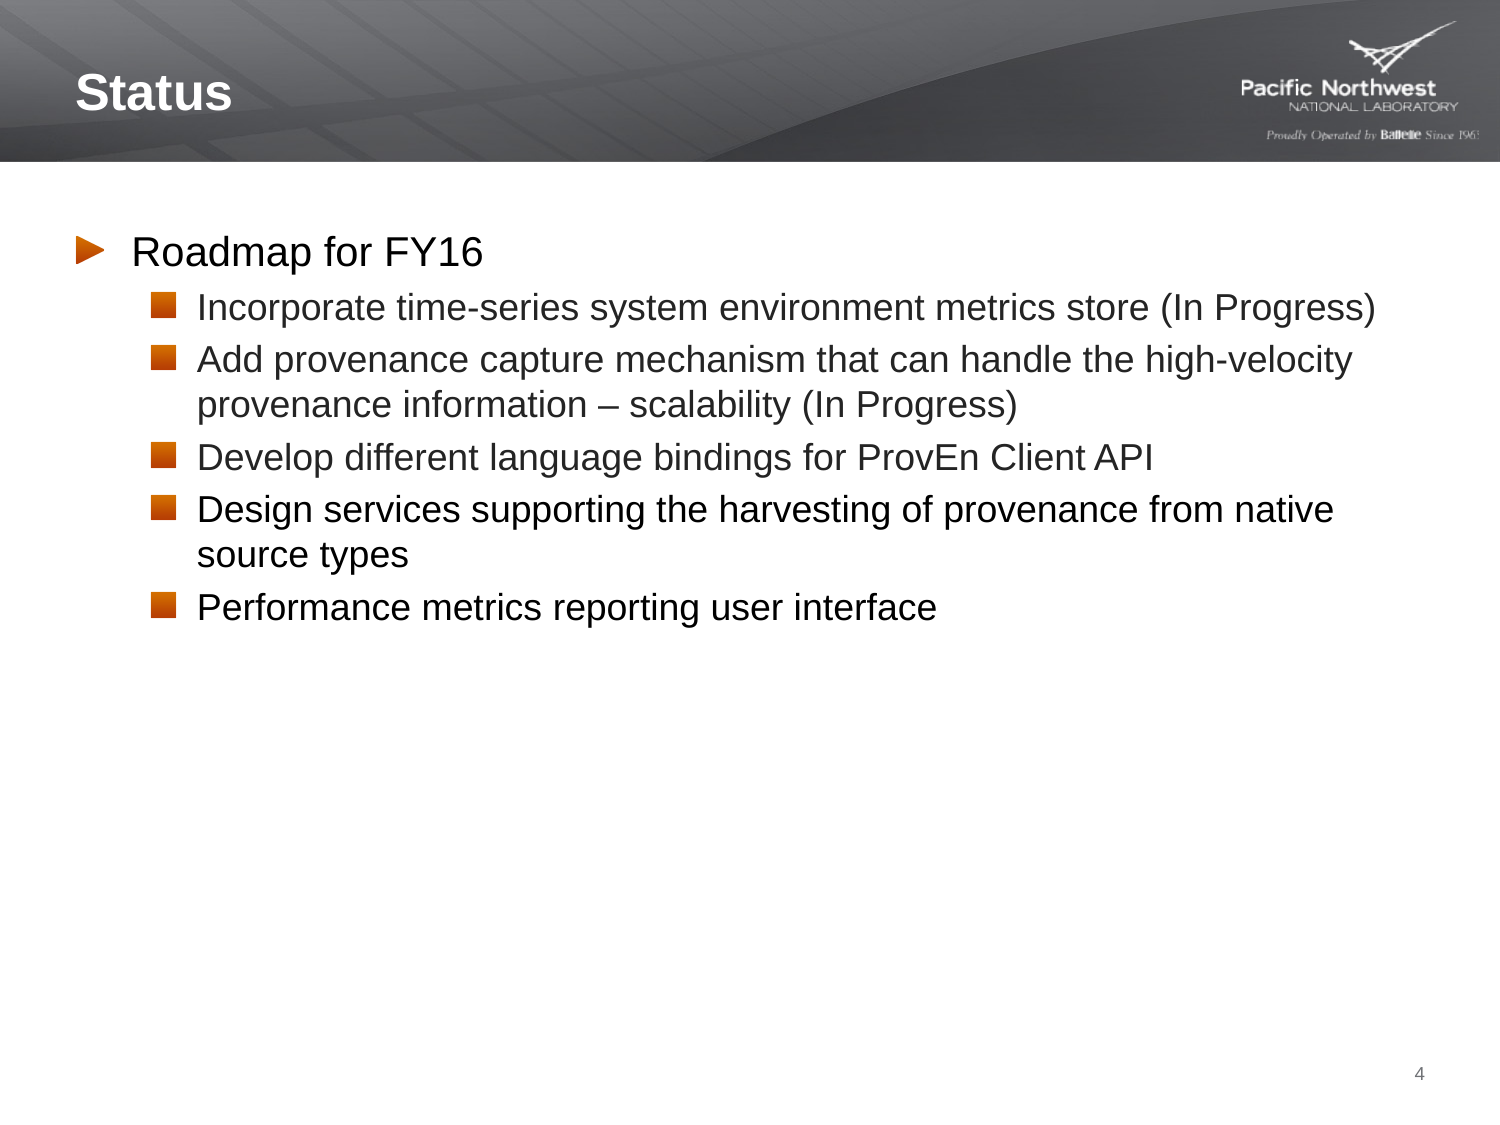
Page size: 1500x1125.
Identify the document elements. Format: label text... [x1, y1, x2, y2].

title Status [75, 58, 1163, 122]
picture [150, 291, 177, 319]
picture [150, 591, 177, 619]
slide_number 4 [1074, 1042, 1425, 1103]
picture [75, 235, 105, 265]
picture [0, 0, 1500, 161]
picture [150, 494, 177, 521]
picture [150, 441, 177, 469]
list Roadmap for FY16 Incorporate time-series system environment metrics store (In Progress) Add provenance capture mechanism that can handle the high-velocity provenance information – scalability (In Progress) Develop different language bindings for ProvEn Client API Design services supporting the harvesting of provenance from native source types Performance metrics reporting user interface [75, 224, 1425, 694]
picture [150, 344, 177, 371]
